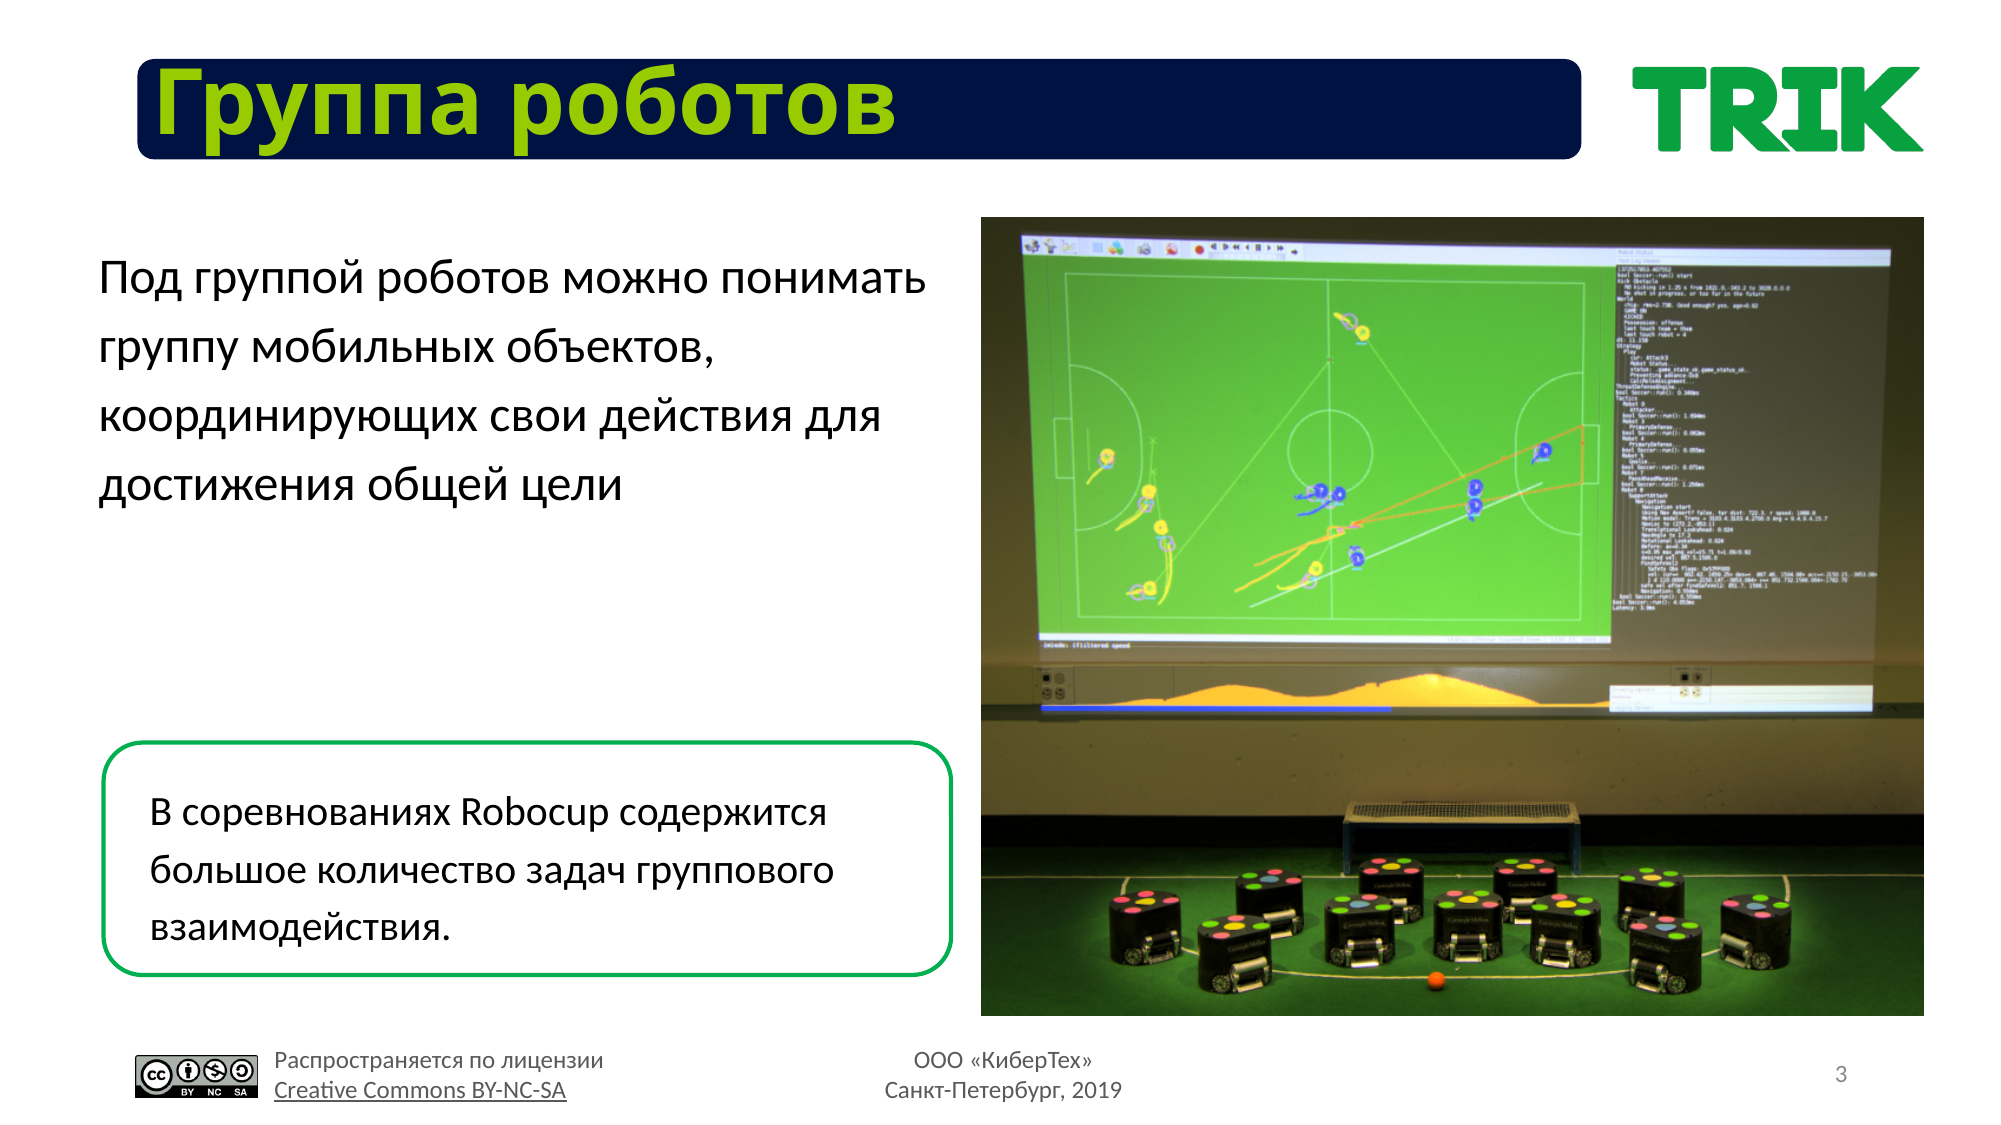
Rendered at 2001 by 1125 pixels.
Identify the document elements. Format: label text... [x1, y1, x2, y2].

picture [1631, 64, 1924, 154]
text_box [103, 742, 952, 976]
slide_number ‹#› [1412, 1042, 1863, 1103]
title Группа роботов [137, 48, 1582, 149]
picture [981, 217, 1924, 1017]
picture [135, 1055, 258, 1098]
text_box Под группой роботов можно понимать группу мобильных объектов, координирующих свои действия для достижения общей цели [83, 219, 952, 596]
